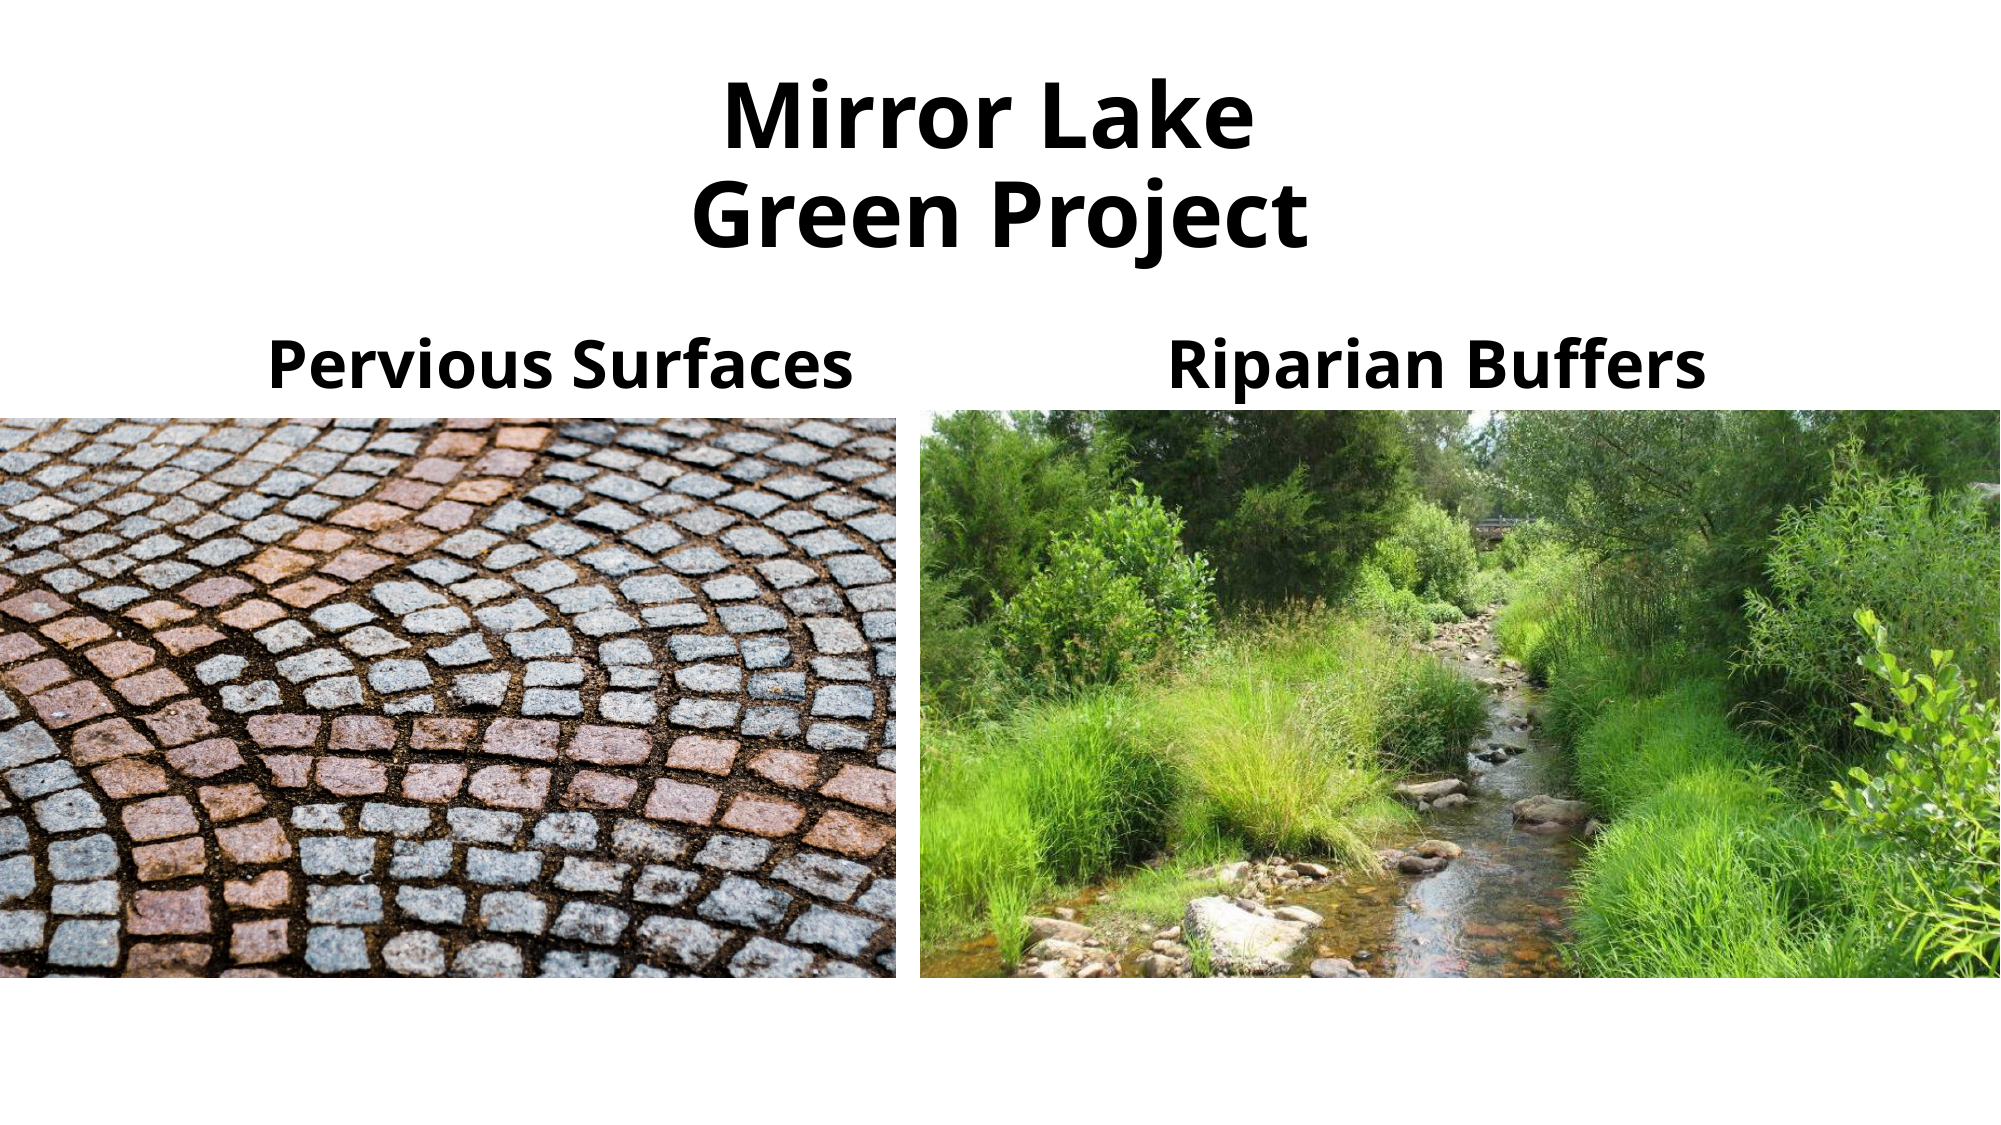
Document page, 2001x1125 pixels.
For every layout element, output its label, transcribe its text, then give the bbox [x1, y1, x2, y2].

list Riparian Buffers [1012, 275, 1863, 410]
list Pervious Surfaces [137, 275, 984, 411]
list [920, 410, 2000, 979]
title Mirror Lake Green Project [137, 59, 1863, 278]
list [0, 417, 896, 979]
